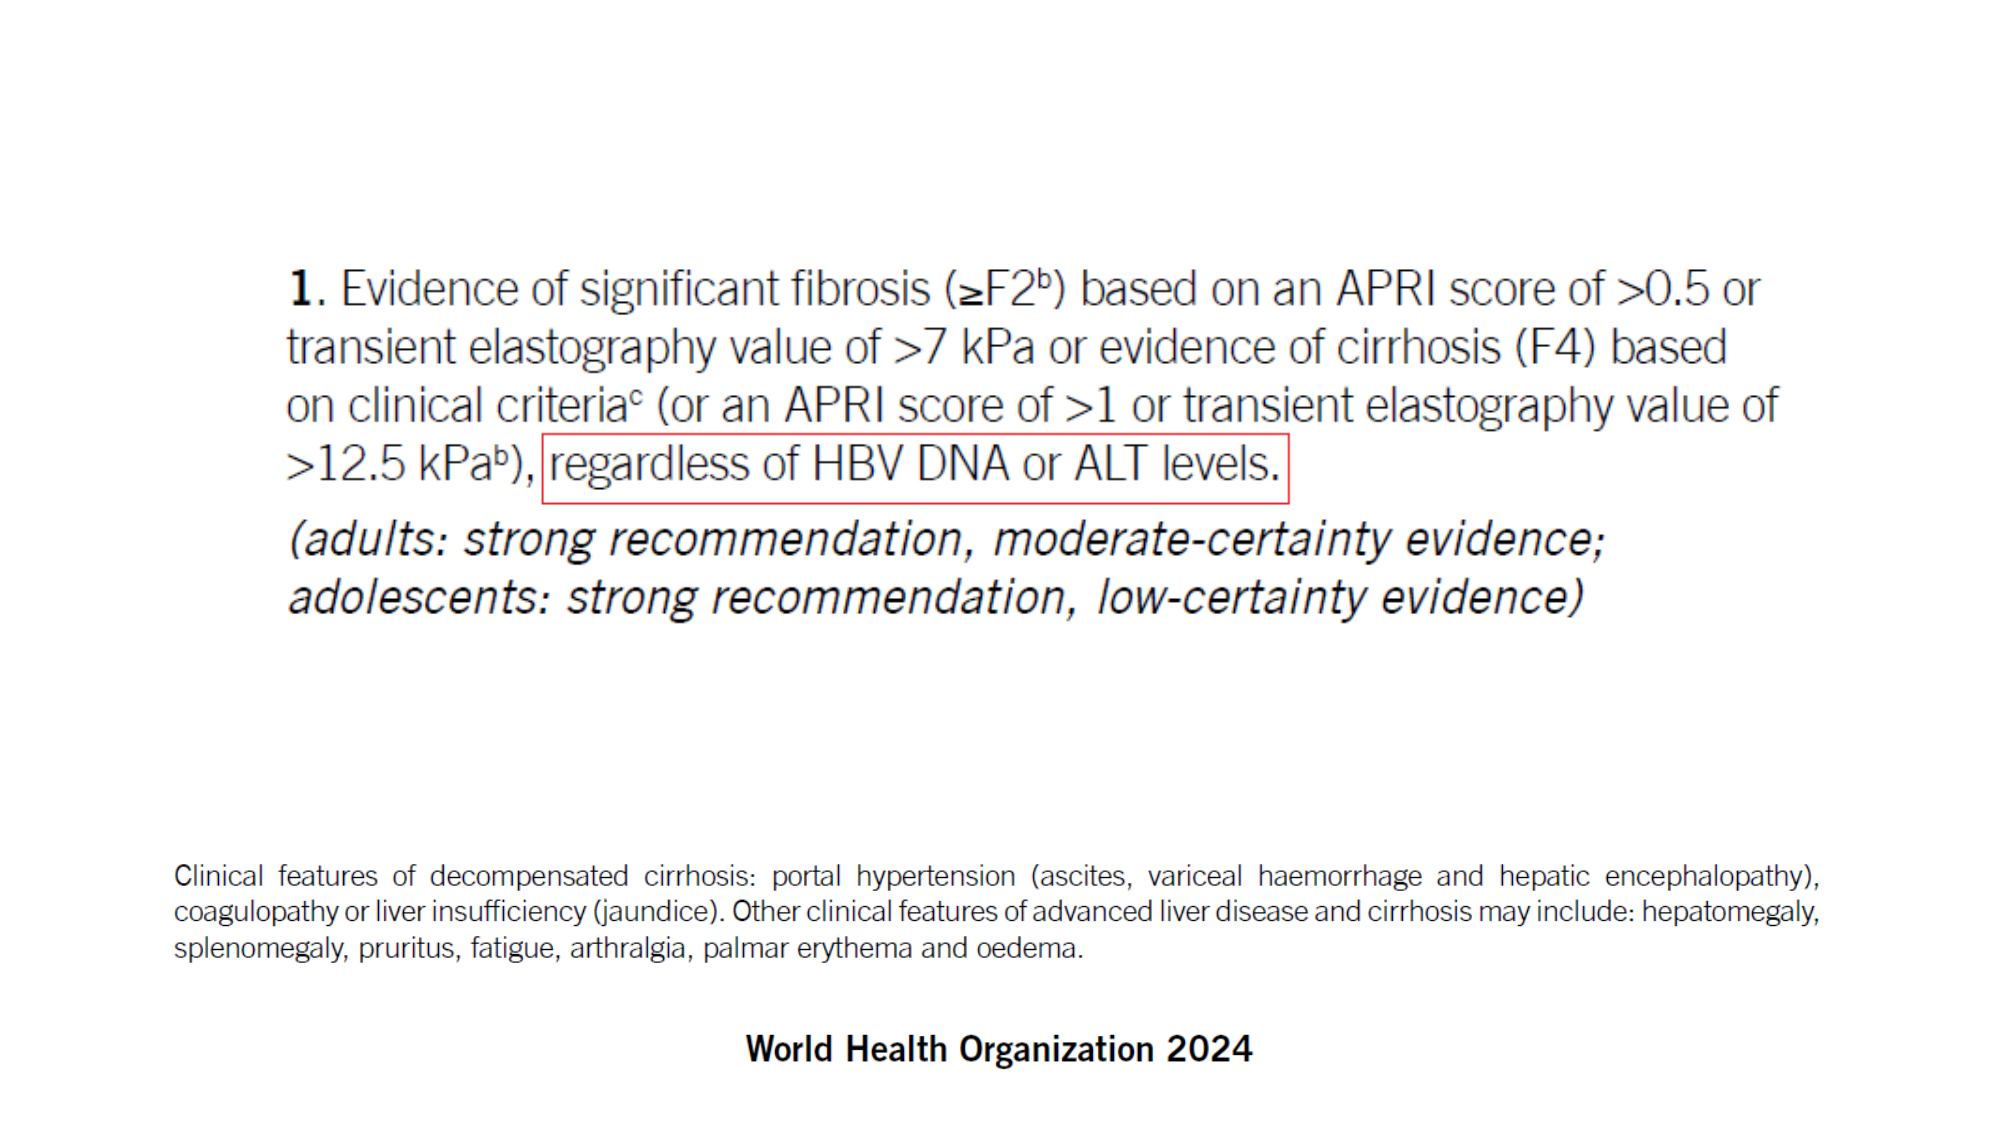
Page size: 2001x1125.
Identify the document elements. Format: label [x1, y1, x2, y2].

picture [738, 1016, 1261, 1078]
picture [168, 853, 1832, 973]
picture [274, 253, 1789, 646]
